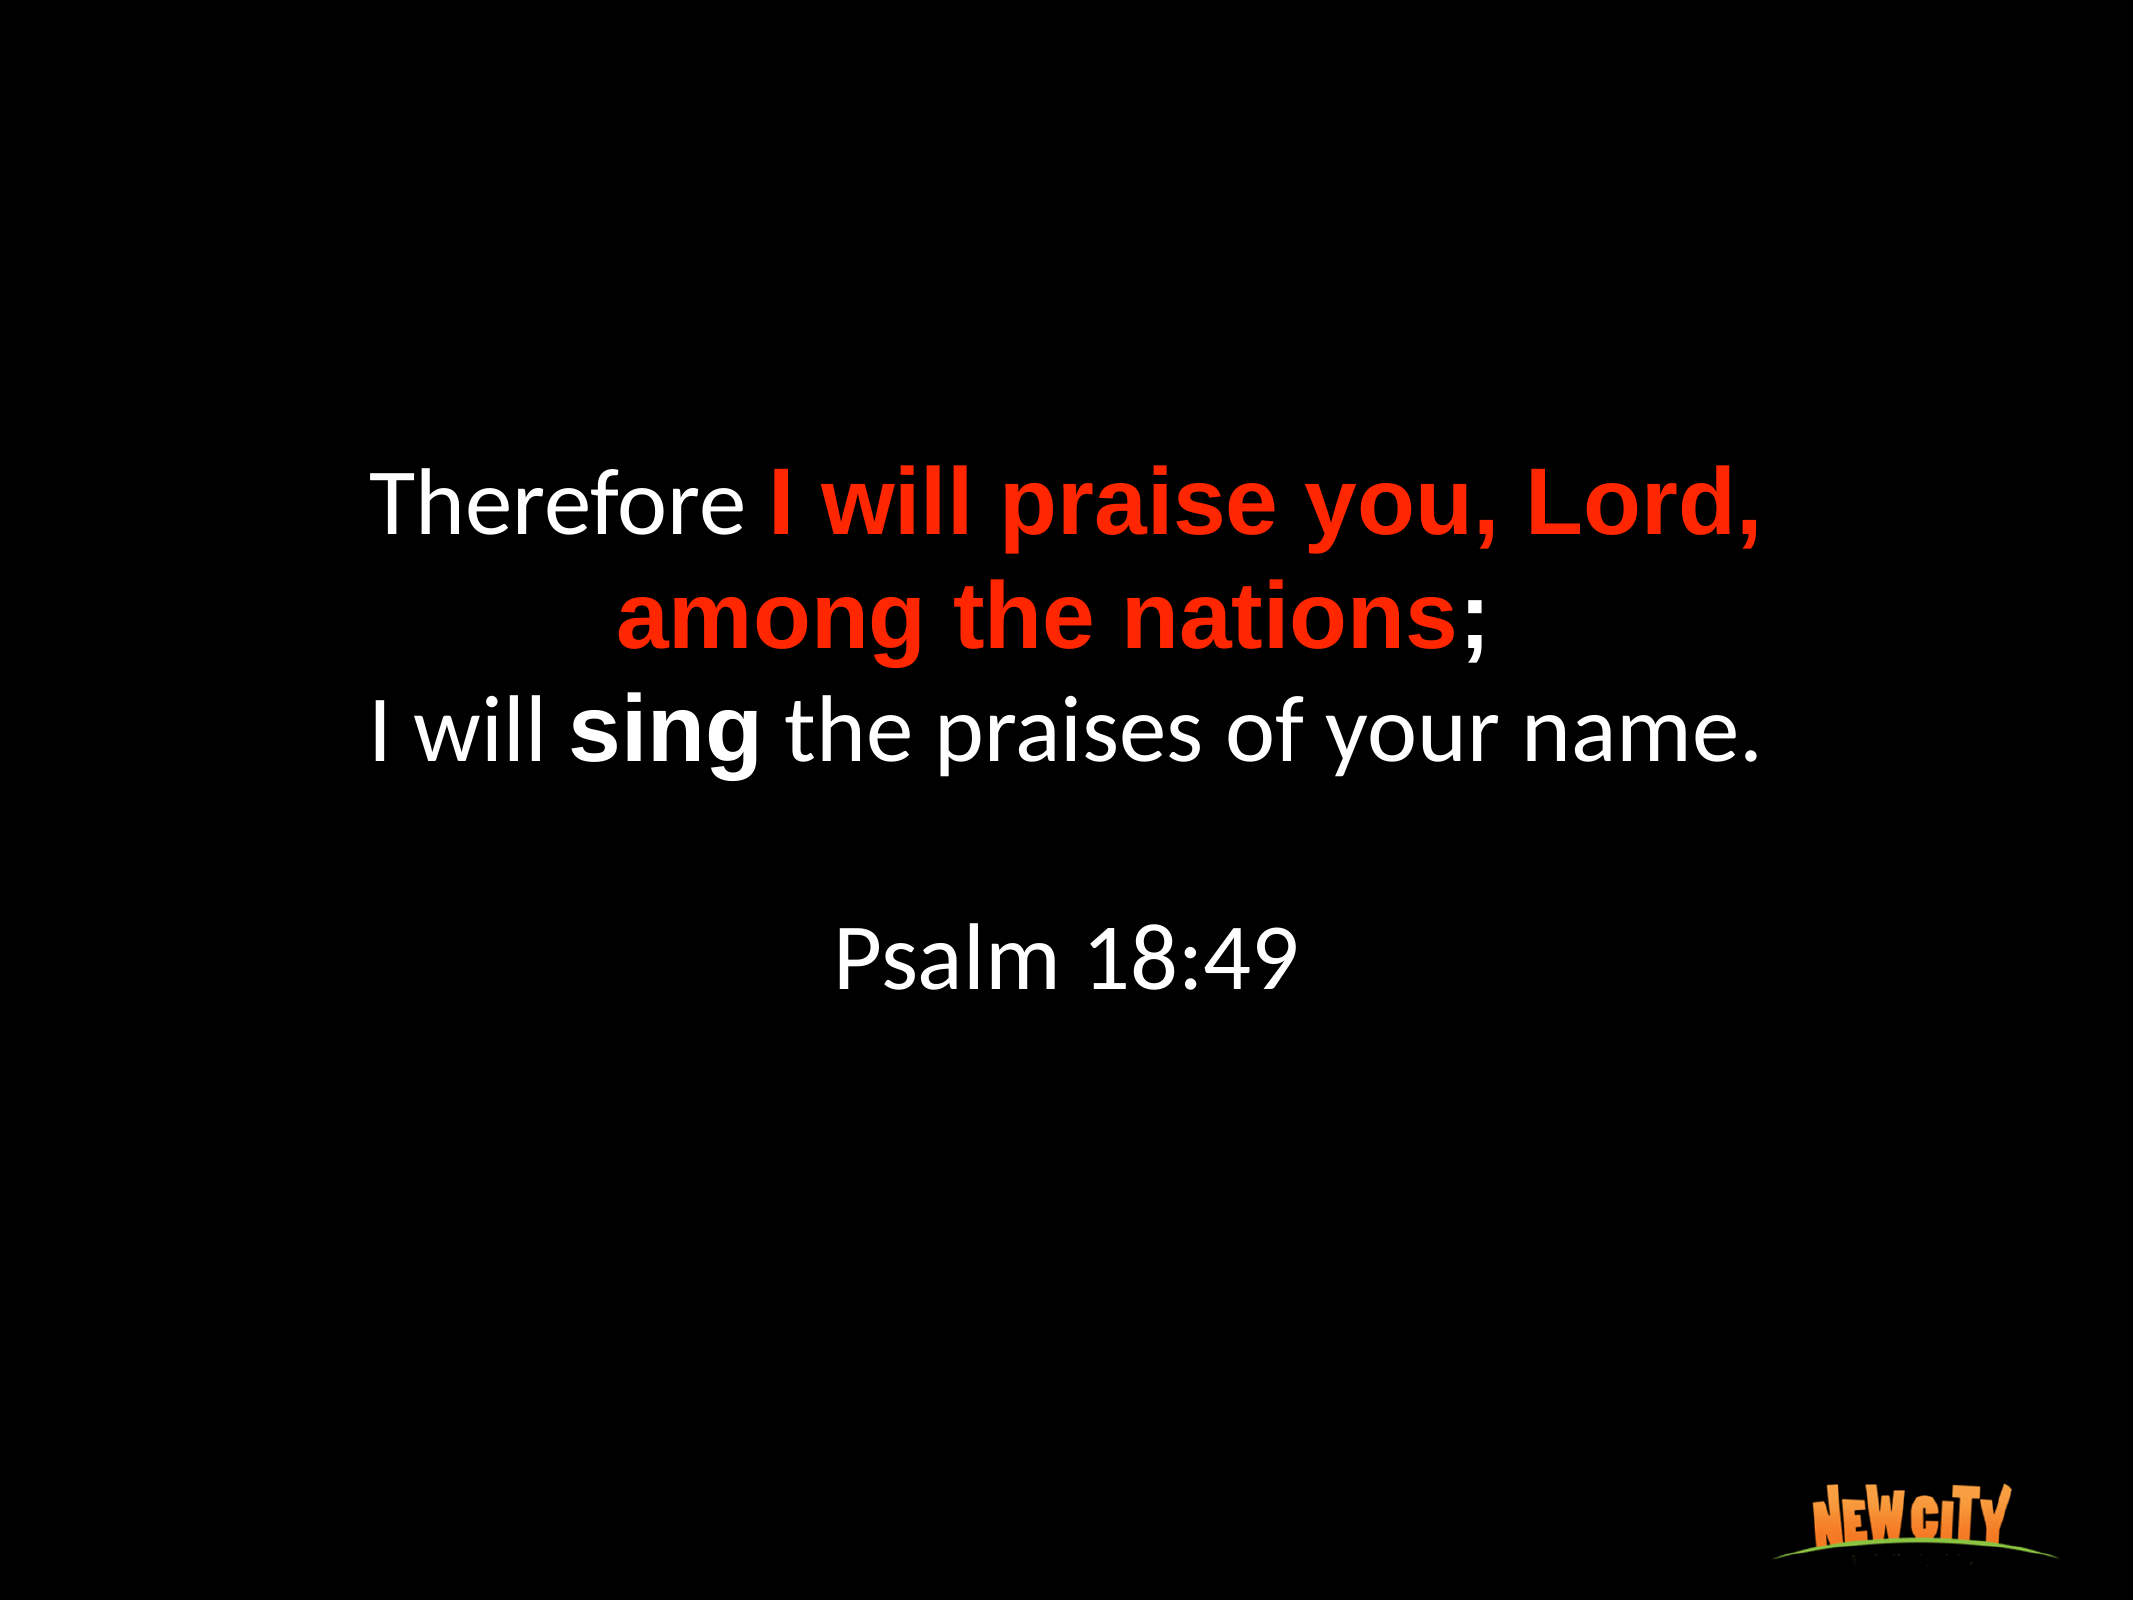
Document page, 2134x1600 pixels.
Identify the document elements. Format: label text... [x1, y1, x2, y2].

picture [1766, 1472, 2064, 1572]
title Therefore I will praise you, Lord, among the nations; I will sing the praises of your name. Psalm 18:49 [207, 0, 1926, 1009]
